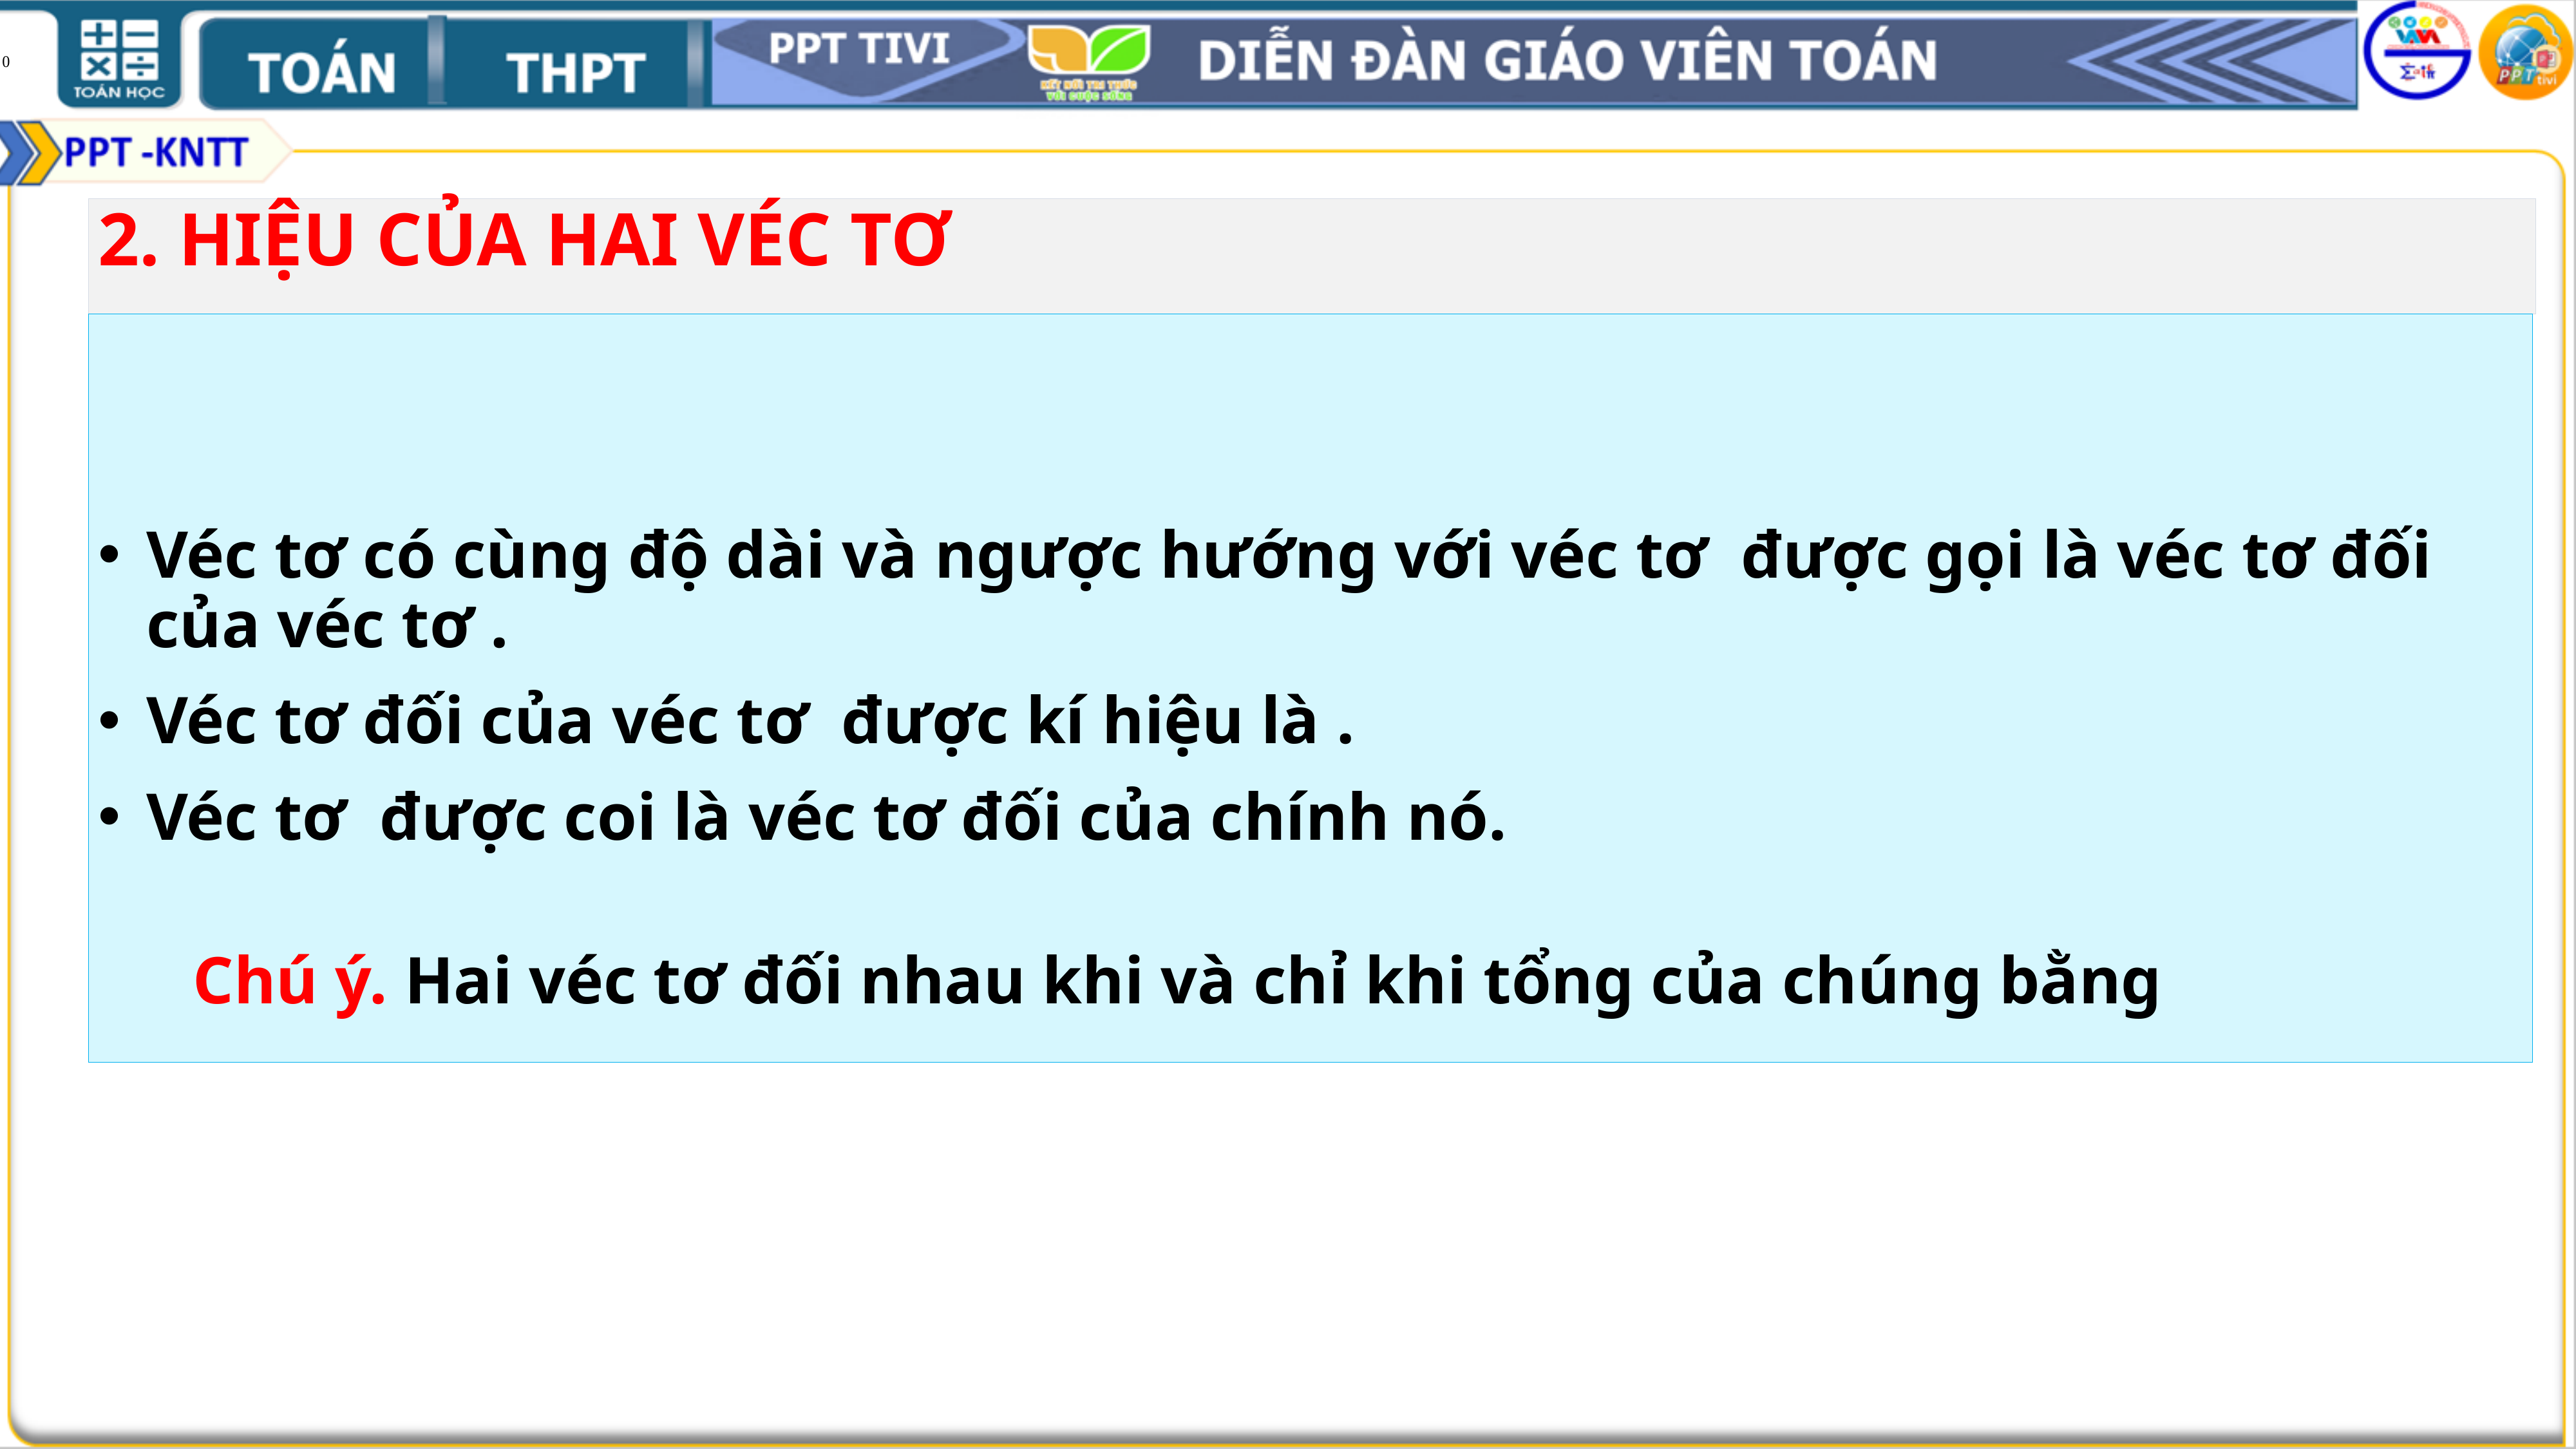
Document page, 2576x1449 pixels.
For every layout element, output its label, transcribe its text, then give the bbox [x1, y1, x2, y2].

picture [0, 0, 2576, 1449]
text_box 2. HIỆU CỦA HAI VÉC TƠ [88, 198, 2536, 314]
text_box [0, 48, 14, 71]
